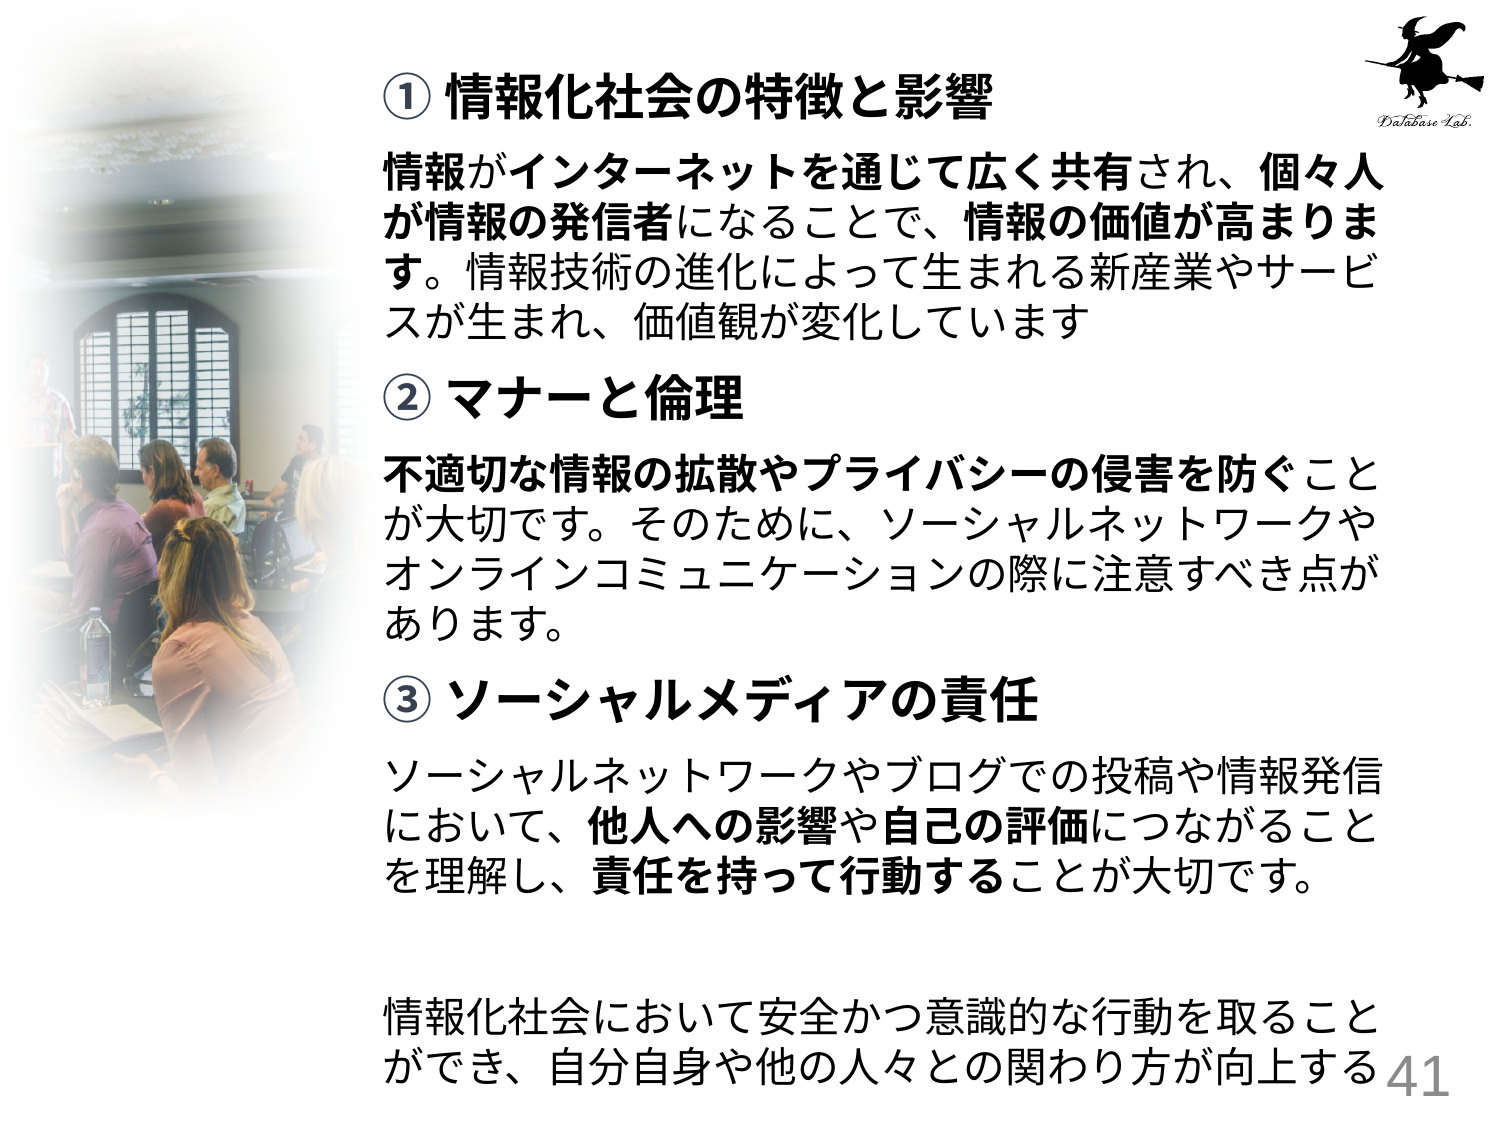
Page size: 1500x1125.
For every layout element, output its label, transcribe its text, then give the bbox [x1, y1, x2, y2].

picture [0, 0, 390, 828]
picture [1362, 14, 1486, 130]
list ①情報化社会の特徴と影響 情報がインターネットを通じて広く共有され、個々人が情報の発信者になることで、情報の価値が高まります。情報技術の進化によって生まれる新産業やサービスが生まれ、価値観が変化しています ②マナーと倫理 不適切な情報の拡散やプライバシーの侵害を防ぐことが大切です。そのために、ソーシャルネットワークやオンラインコミュニケーションの際に注意すべき点があります。 ③ソーシャルメディアの責任 ソーシャルネットワークやブログでの投稿や情報発信において、他人への影響や自己の評価につながることを理解し、責任を持って行動することが大切です。 情報化社会において安全かつ意識的な行動を取ることができ、自分自身や他の人々との関わり方が向上する [367, 57, 1422, 1026]
slide_number 41 [1129, 1042, 1467, 1103]
